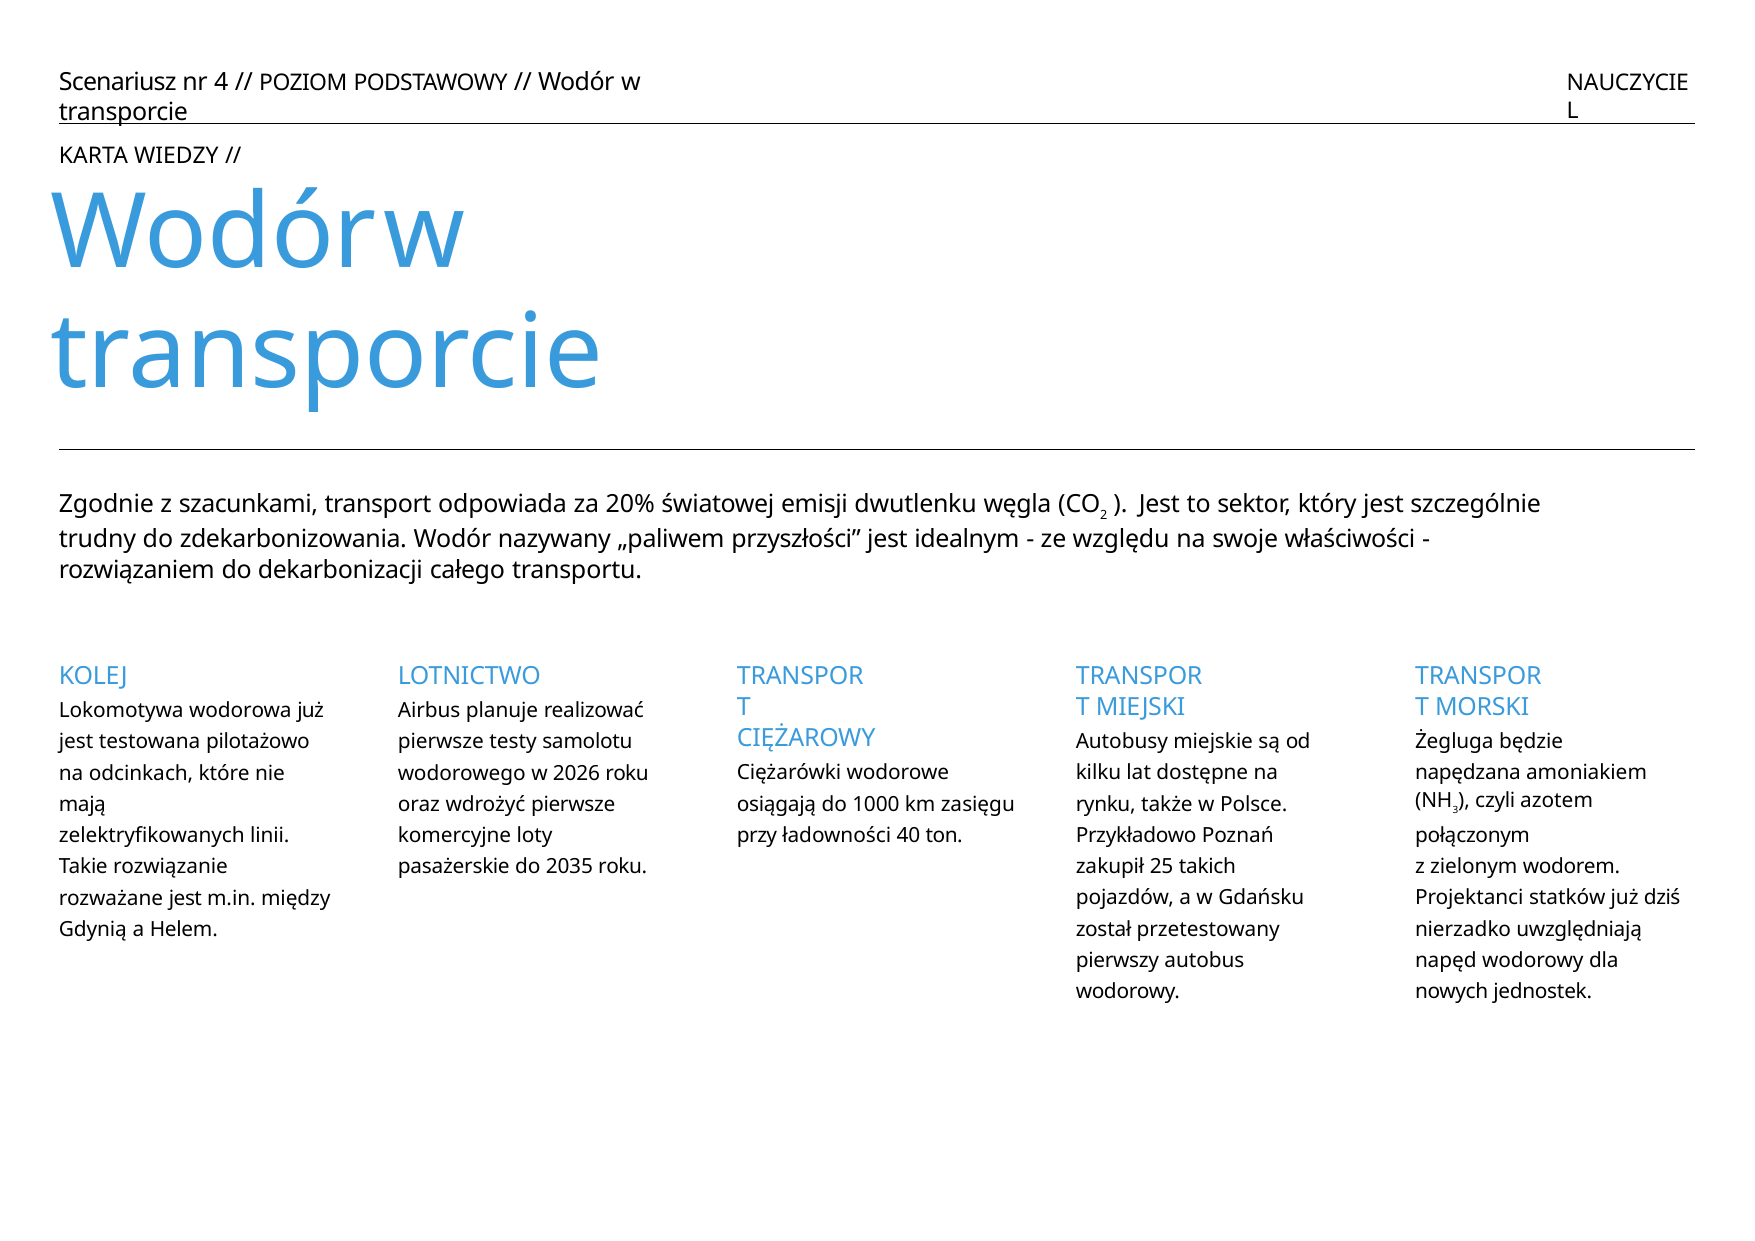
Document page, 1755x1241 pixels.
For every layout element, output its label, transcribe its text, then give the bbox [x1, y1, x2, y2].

text_box TRANSPORT MORSKI Żegluga będzie napędzana amoniakiem (NH3), czyli azotem połączonym z zielonym wodorem. Projektanci statków już dziś nierzadko uwzględniają napęd wodorowy dla nowych jednostek. [1408, 657, 1689, 1003]
text_box TRANSPORT MIEJSKI Autobusy miejskie są od kilku lat dostępne na rynku, także w Polsce. Przykładowo Poznań zakupił 25 takich pojazdów, a w Gdańsku został przetestowany pierwszy autobus wodorowy. [1073, 657, 1352, 1003]
title Scenariusz nr 4 // POZIOM PODSTAWOWY // Wodór w transporcie [56, 54, 745, 273]
text_box TRANSPORT CIĘŻAROWY Ciężarówki wodorowe osiągają do 1000 km zasięgu przy ładowności 40 ton. [734, 657, 1019, 847]
text_box KOLEJ Lokomotywa wodorowa już jest testowana pilotażowo na odcinkach, które nie mają zelektryfikowanych linii. Takie rozwiązanie rozważane jest m.in. między Gdynią a Helem. [56, 650, 336, 941]
text_box LOTNICTWO Airbus planuje realizować pierwsze testy samolotu wodorowego w 2026 roku oraz wdrożyć pierwsze komercyjne loty pasażerskie do 2035 roku. [395, 650, 663, 878]
text_box KARTA WIEDZY // Wodór w transporcie [48, 143, 1004, 409]
text_box NAUCZYCIEL [1564, 65, 1697, 123]
text_box Zgodnie z szacunkami, transport odpowiada za 20% światowej emisji dwutlenku węgla (CO2 ). Jest to sektor, który jest szczególnie trudny do zdekarbonizowania. Wodór nazywany „paliwem przyszłości” jest idealnym - ze względu na swoje właściwości - rozwiązaniem do dekarbonizacji całego transportu. [52, 485, 1550, 584]
